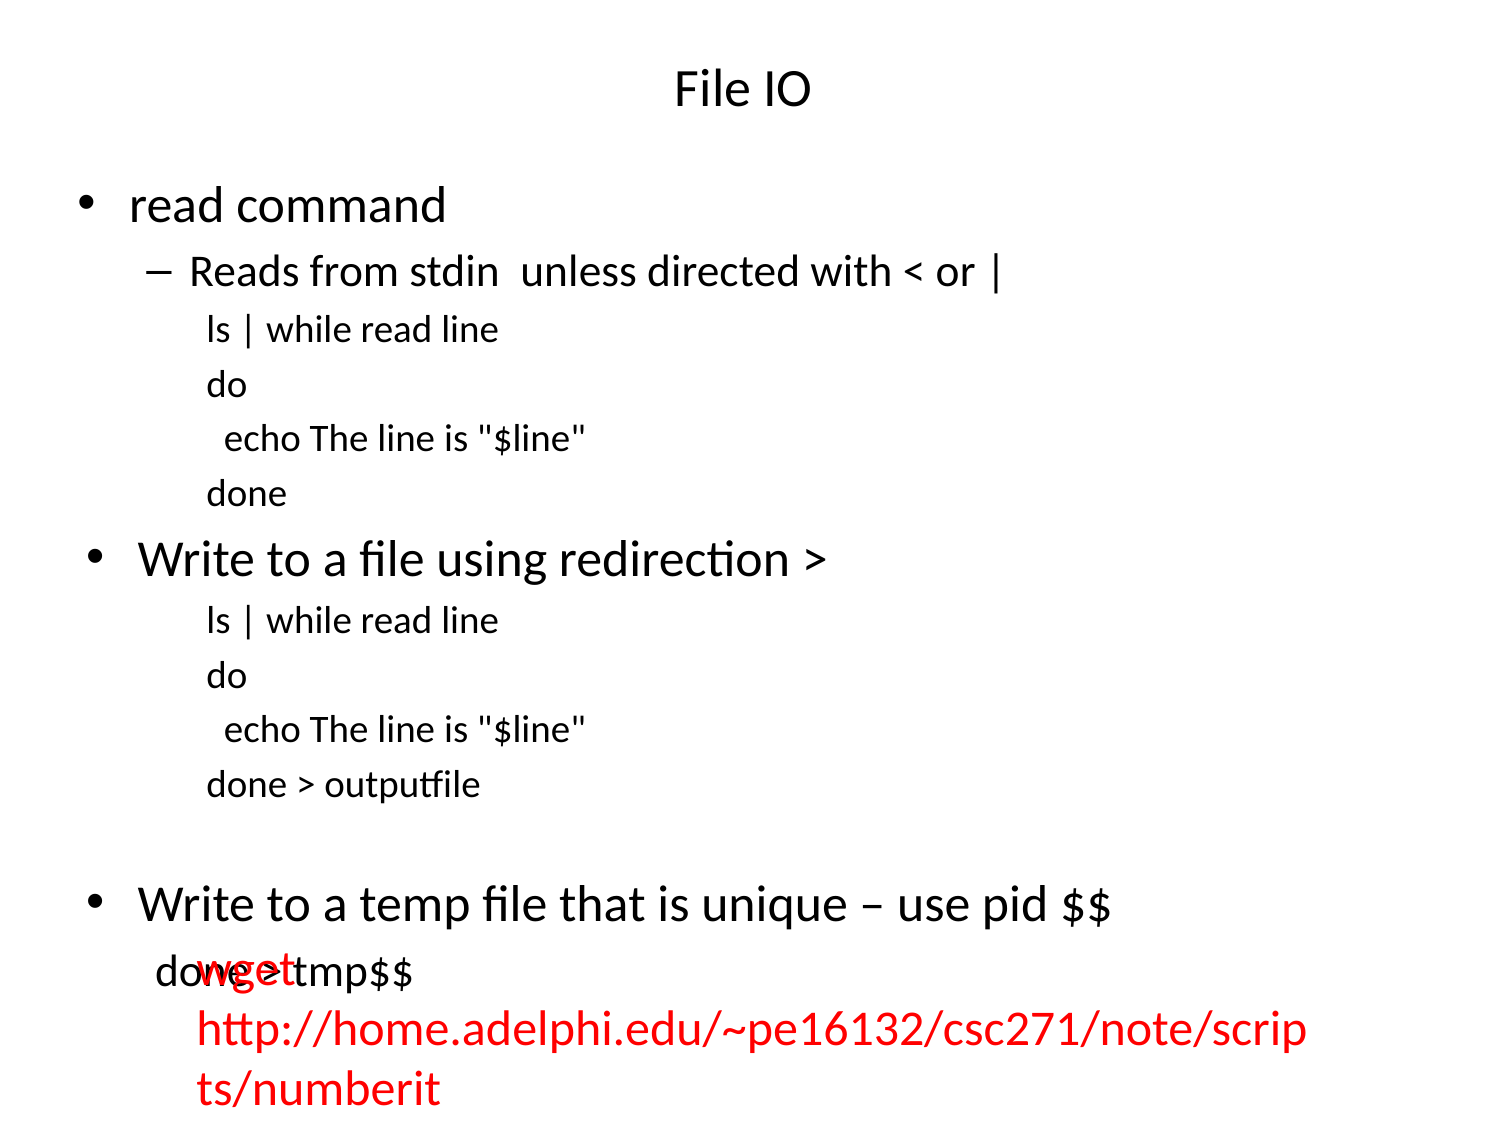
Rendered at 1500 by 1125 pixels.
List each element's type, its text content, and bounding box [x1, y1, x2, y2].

title File IO [75, 45, 1425, 125]
text_box wget http://home.adelphi.edu/~pe16132/csc271/note/scripts/numberit [106, 928, 1332, 1123]
list read command Reads from stdin unless directed with < or | ls | while read line do echo The line is "$line" done Write to a file using redirection > ls | while read line do echo The line is "$line" done > outputfile Write to a temp file that is unique – use pid $$ done > tmp$$ [62, 162, 1413, 1013]
